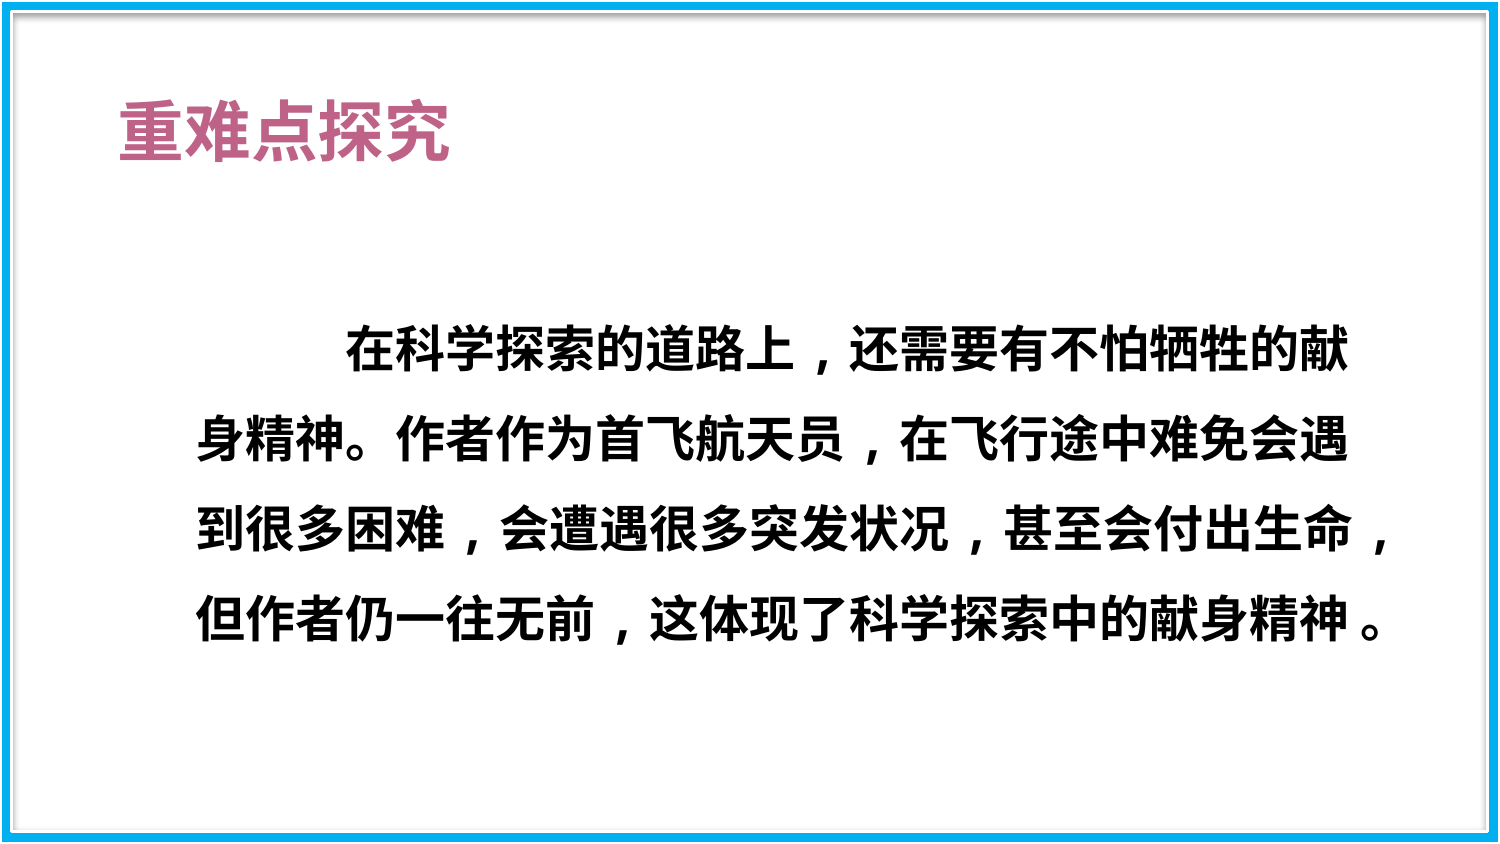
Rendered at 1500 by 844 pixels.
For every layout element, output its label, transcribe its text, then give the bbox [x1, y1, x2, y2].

text_box 在科学探索的道路上,还需要有不怕牺牲的献身精神。作者作为首飞航天员,在飞行途中难免会遇到很多困难,会遭遇很多突发状况,甚至会付出生命,但作者仍一往无前,这体现了科学探索中的献身精神 。 [184, 281, 1388, 653]
text_box 重难点探究 [106, 84, 494, 176]
